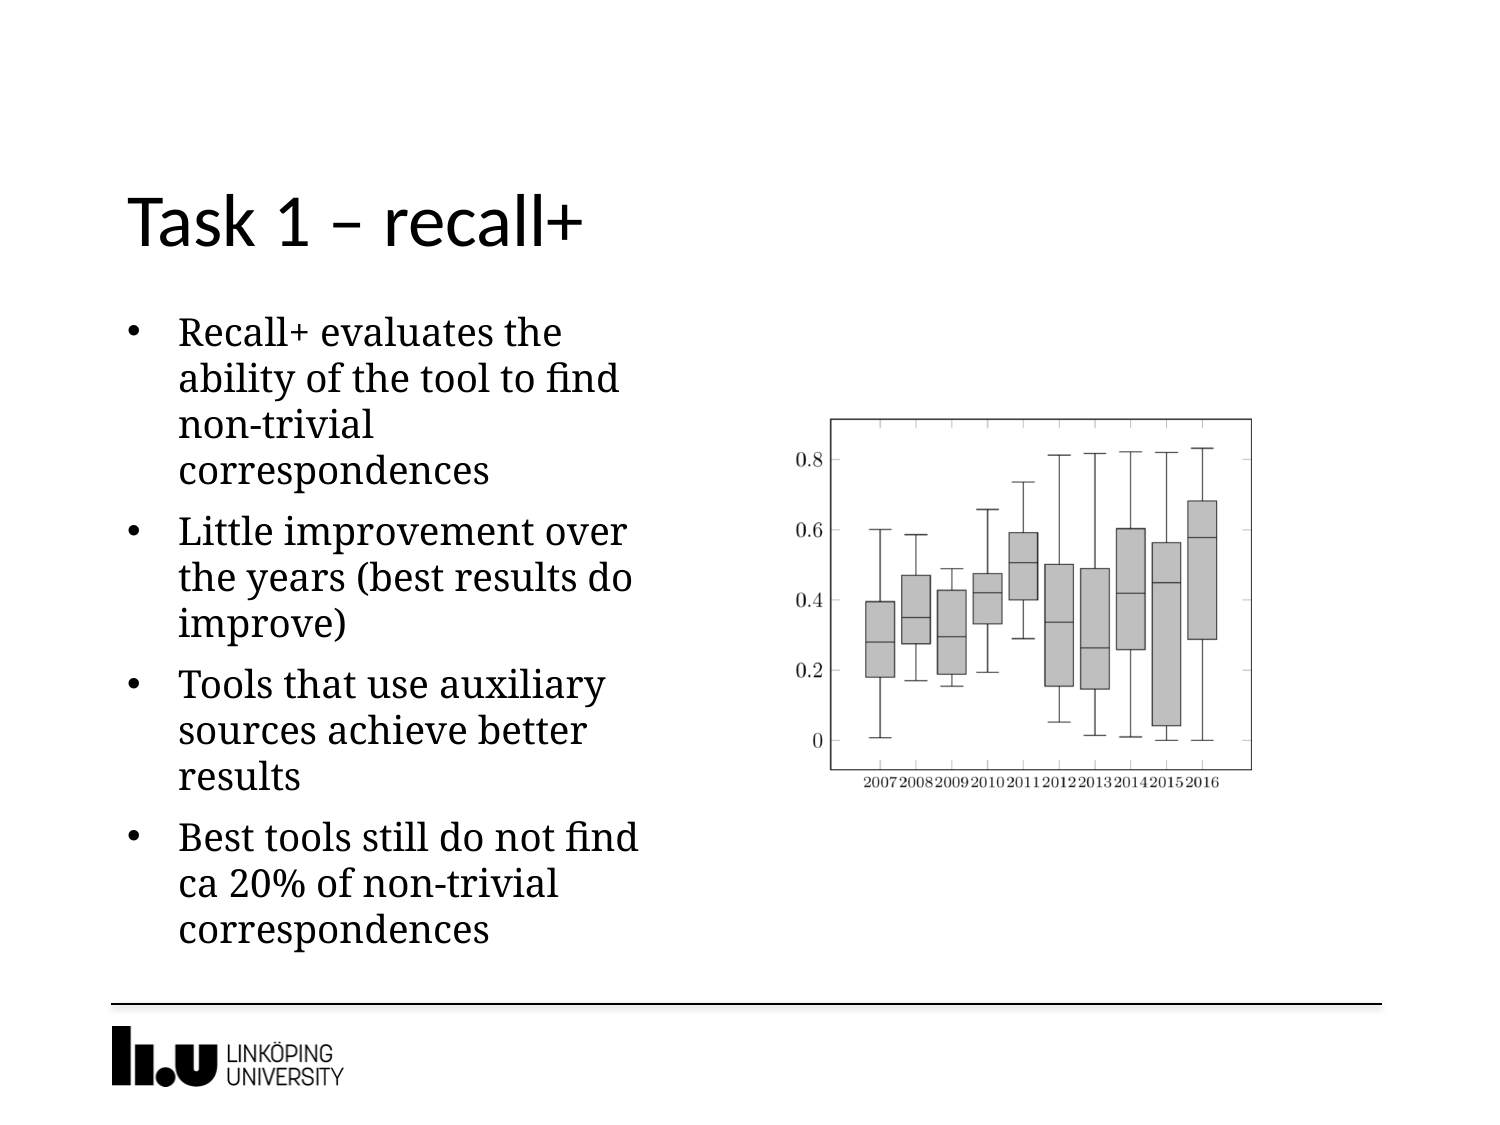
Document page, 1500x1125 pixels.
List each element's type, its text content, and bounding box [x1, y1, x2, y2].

picture [785, 418, 1253, 792]
picture [112, 1026, 344, 1087]
list Recall+ evaluates the ability of the tool to find non-trivial correspondences Little improvement over the years (best results do improve) Tools that use auxiliary sources achieve better results Best tools still do not find ca 20% of non-trivial correspondences [112, 300, 657, 968]
title Task 1 – recall+ [112, 163, 1382, 301]
